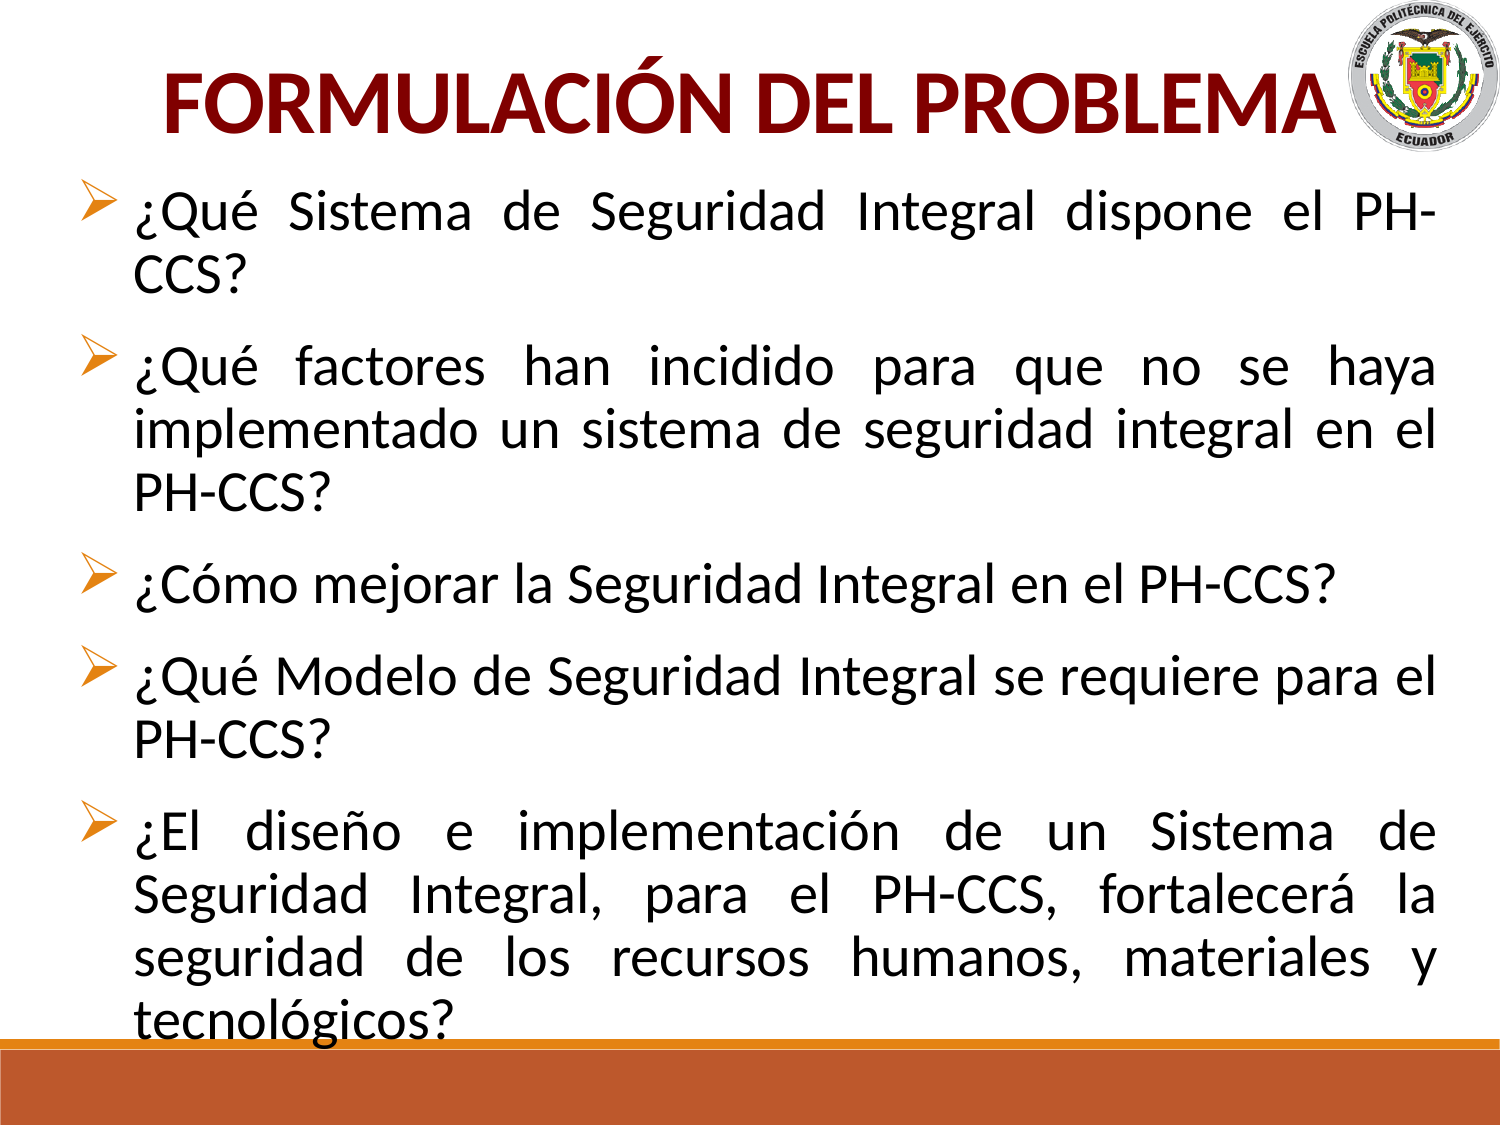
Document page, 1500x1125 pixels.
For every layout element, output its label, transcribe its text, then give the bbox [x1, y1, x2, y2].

picture [1347, 0, 1500, 153]
list ¿Qué Sistema de Seguridad Integral dispone el PH-CCS? ¿Qué factores han incidido para que no se haya implementado un sistema de seguridad integral en el PH-CCS? ¿Cómo mejorar la Seguridad Integral en el PH-CCS? ¿Qué Modelo de Seguridad Integral se requiere para el PH-CCS? ¿El diseño e implementación de un Sistema de Seguridad Integral, para el PH-CCS, fortalecerá la seguridad de los recursos humanos, materiales y tecnológicos? [61, 172, 1439, 980]
title FORMULACIÓN DEL PROBLEMA [111, 16, 1350, 160]
